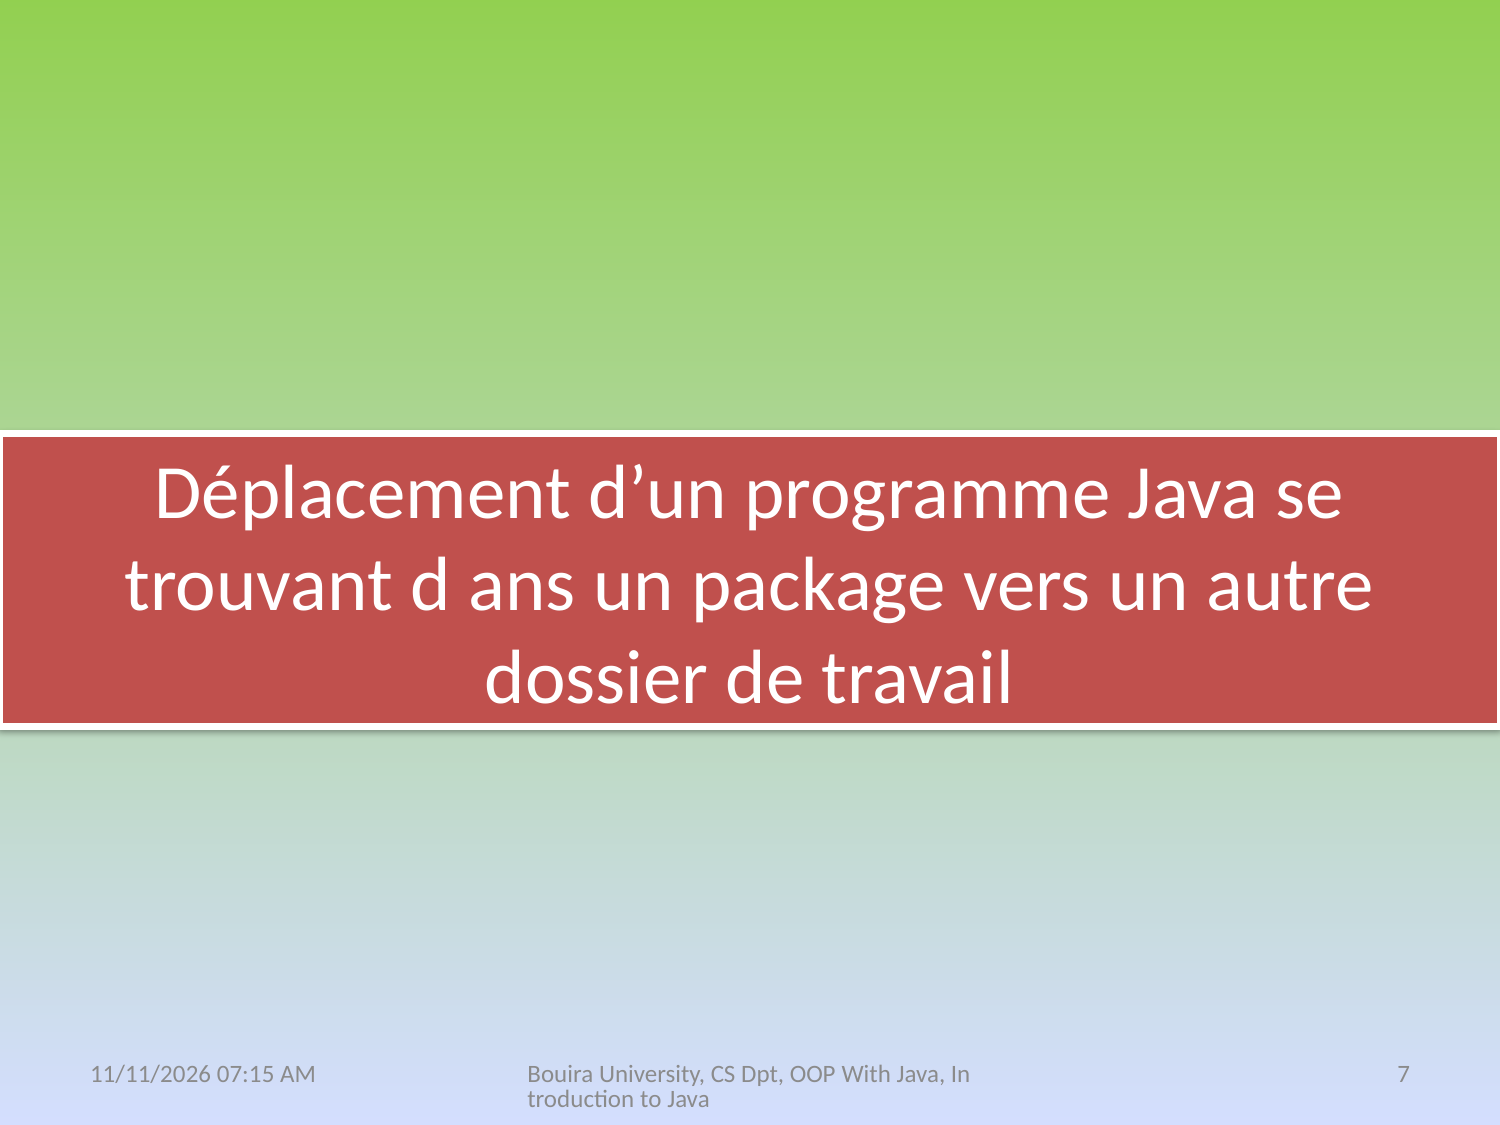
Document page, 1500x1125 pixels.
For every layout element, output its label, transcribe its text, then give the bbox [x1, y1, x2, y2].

slide_number 25 نيسان، 21 [75, 1042, 425, 1103]
slide_number 7 [1074, 1042, 1425, 1103]
title Déplacement d’un programme Java se trouvant d ans un package vers un autre dossier de travail [0, 430, 1500, 730]
footer Bouira University, CS Dpt, OOP With Java, Introduction to Java [512, 1042, 988, 1103]
